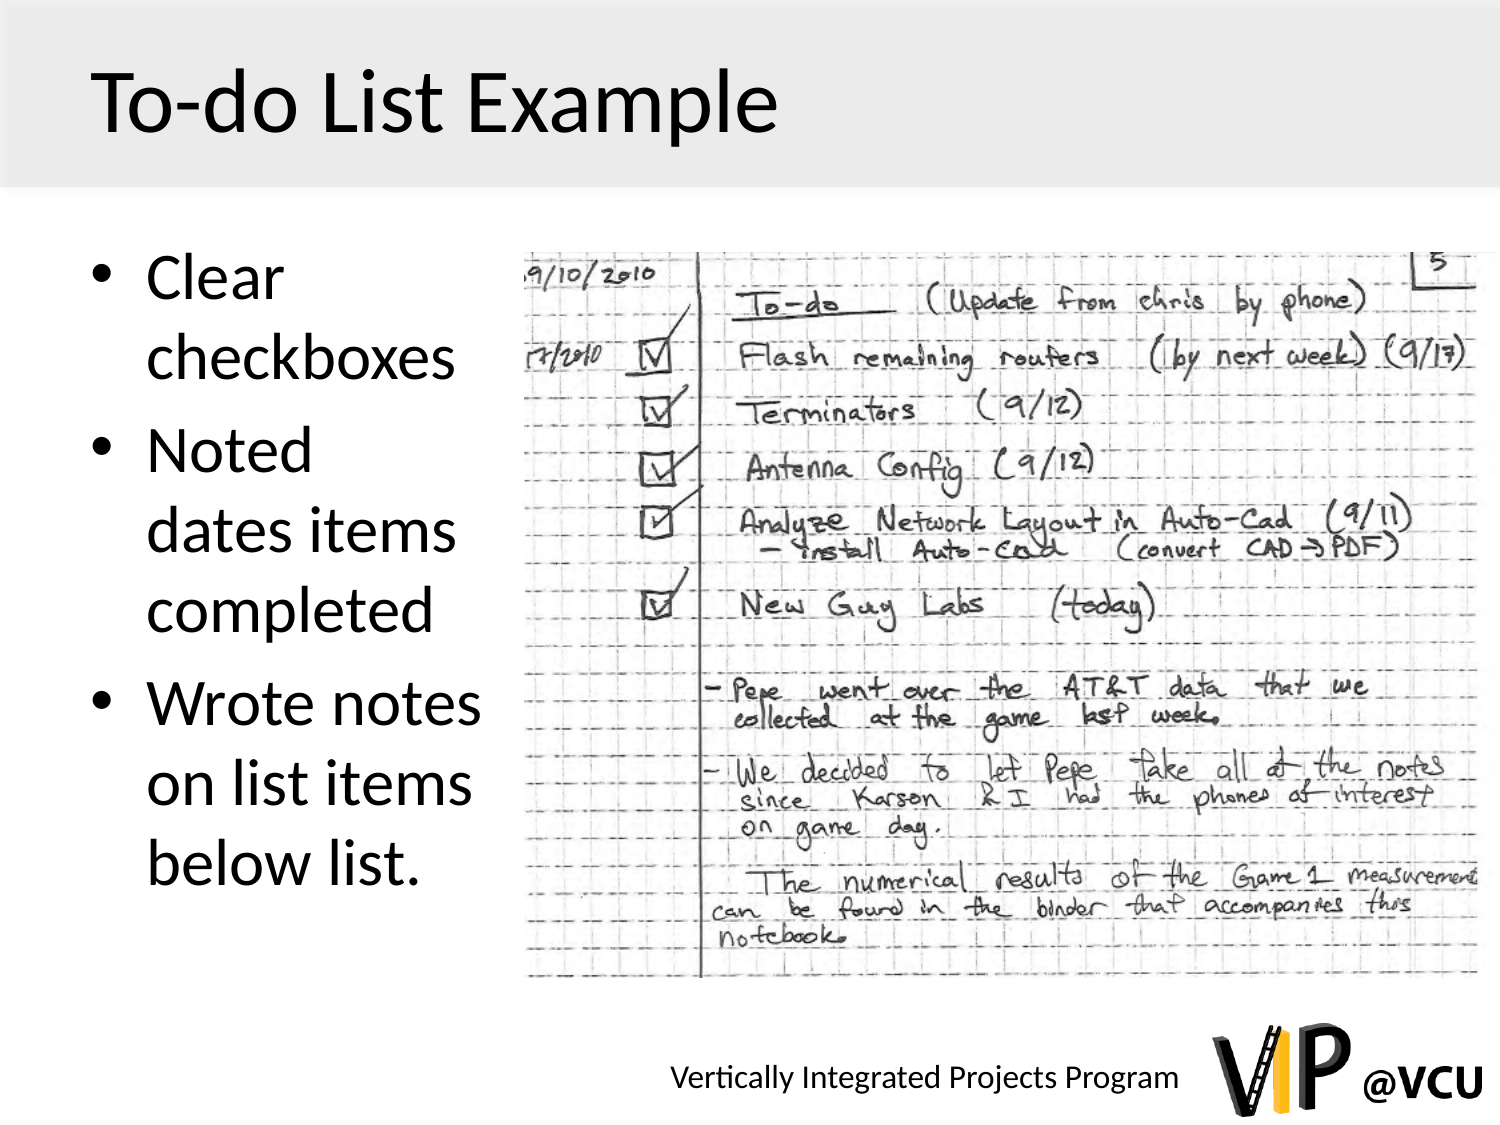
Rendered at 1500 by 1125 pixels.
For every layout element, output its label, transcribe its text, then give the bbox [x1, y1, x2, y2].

list Clear checkboxes Noted dates items completed Wrote notes on list items below list. [75, 224, 525, 1005]
picture [523, 252, 1496, 978]
picture [1212, 1023, 1482, 1117]
title To-do List Example [75, 24, 1425, 168]
